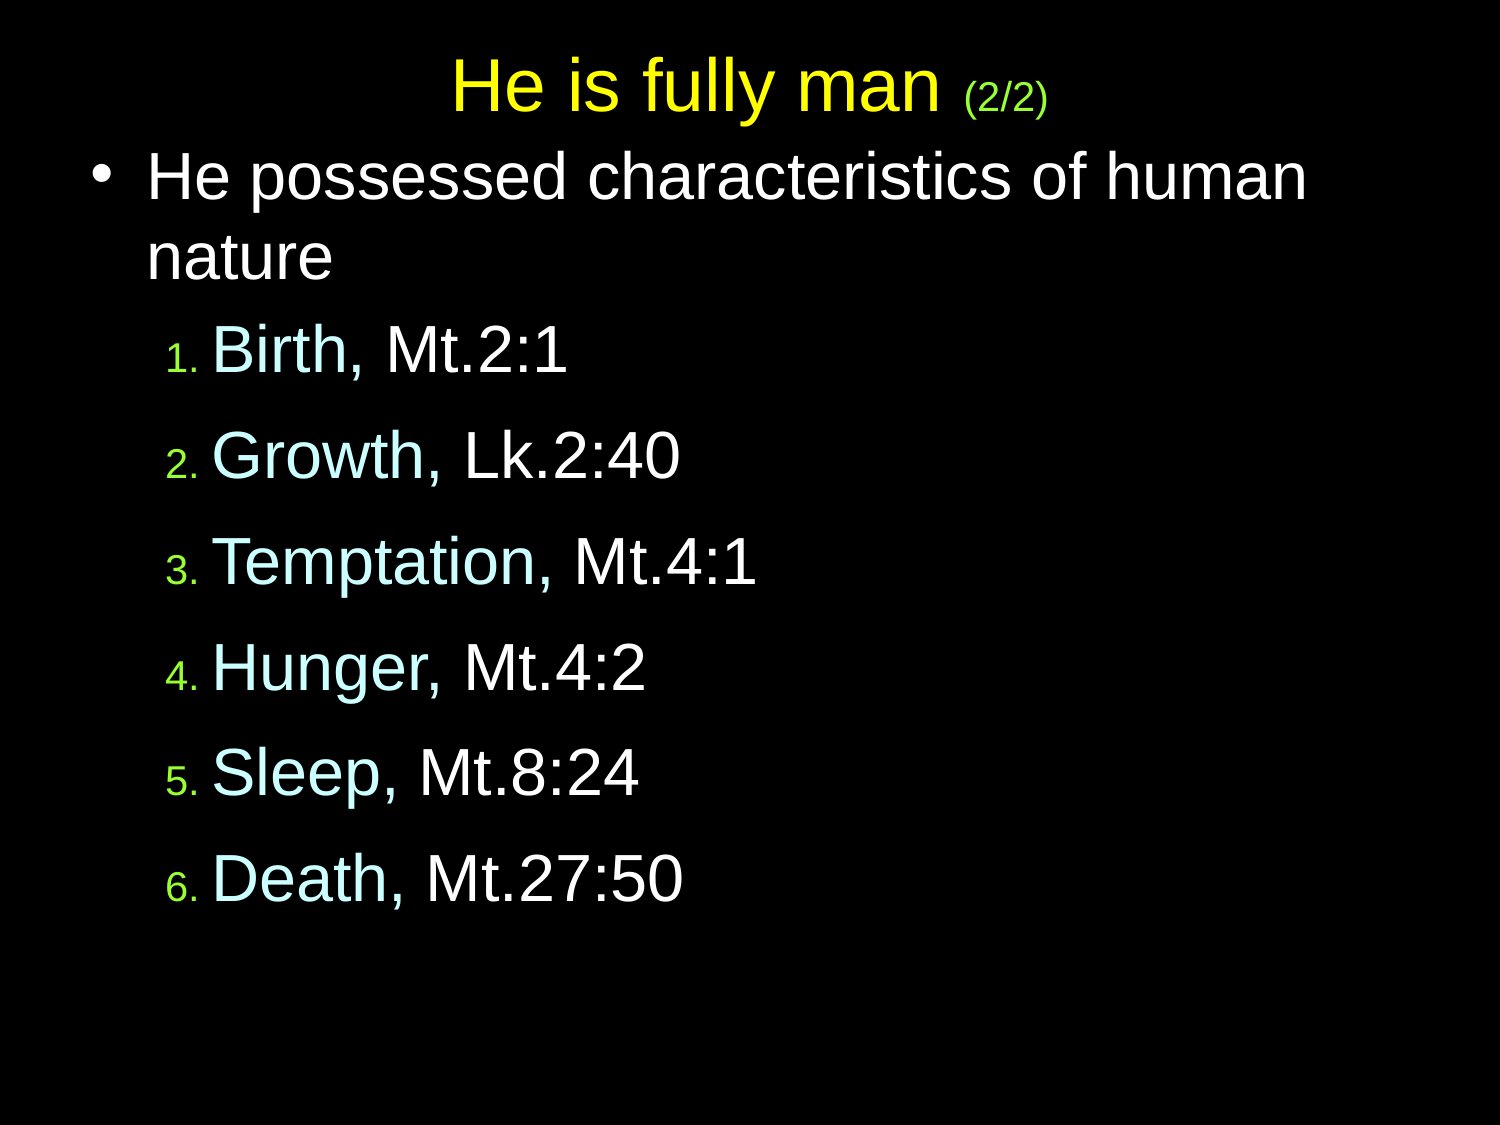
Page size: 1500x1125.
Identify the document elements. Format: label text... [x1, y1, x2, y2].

list He possessed characteristics of human nature 1. Birth, Mt.2:1 2. Growth, Lk.2:40 3. Temptation, Mt.4:1 4. Hunger, Mt.4:2 5. Sleep, Mt.8:24 6. Death, Mt.27:50 [75, 125, 1425, 1050]
title He is fully man (2/2) [75, 24, 1425, 125]
